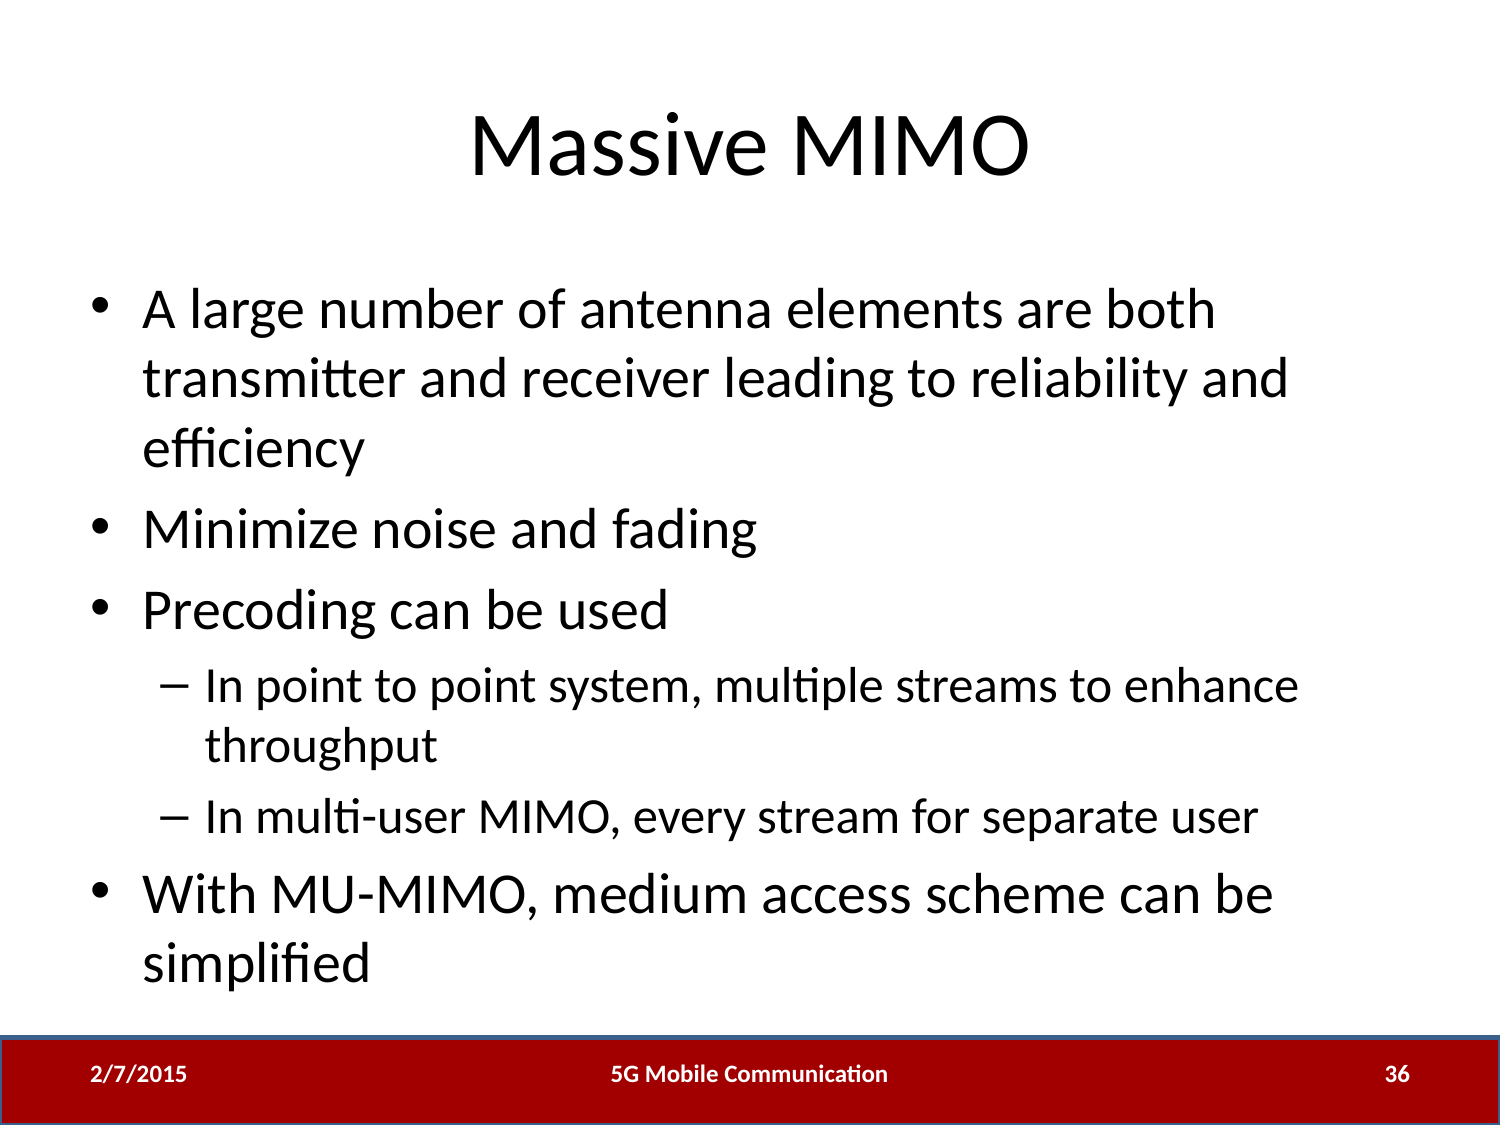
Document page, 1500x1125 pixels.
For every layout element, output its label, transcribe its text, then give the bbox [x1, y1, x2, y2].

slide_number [75, 1042, 425, 1103]
slide_number 36 [1074, 1042, 1425, 1103]
list A large number of antenna elements are both transmitter and receiver leading to reliability and efficiency Minimize noise and fading Precoding can be used In point to point system, multiple streams to enhance throughput In multi-user MIMO, every stream for separate user With MU-MIMO, medium access scheme can be simplified [75, 262, 1425, 1005]
title Massive MIMO [75, 45, 1425, 233]
footer 5G Mobile Communication [512, 1042, 988, 1103]
